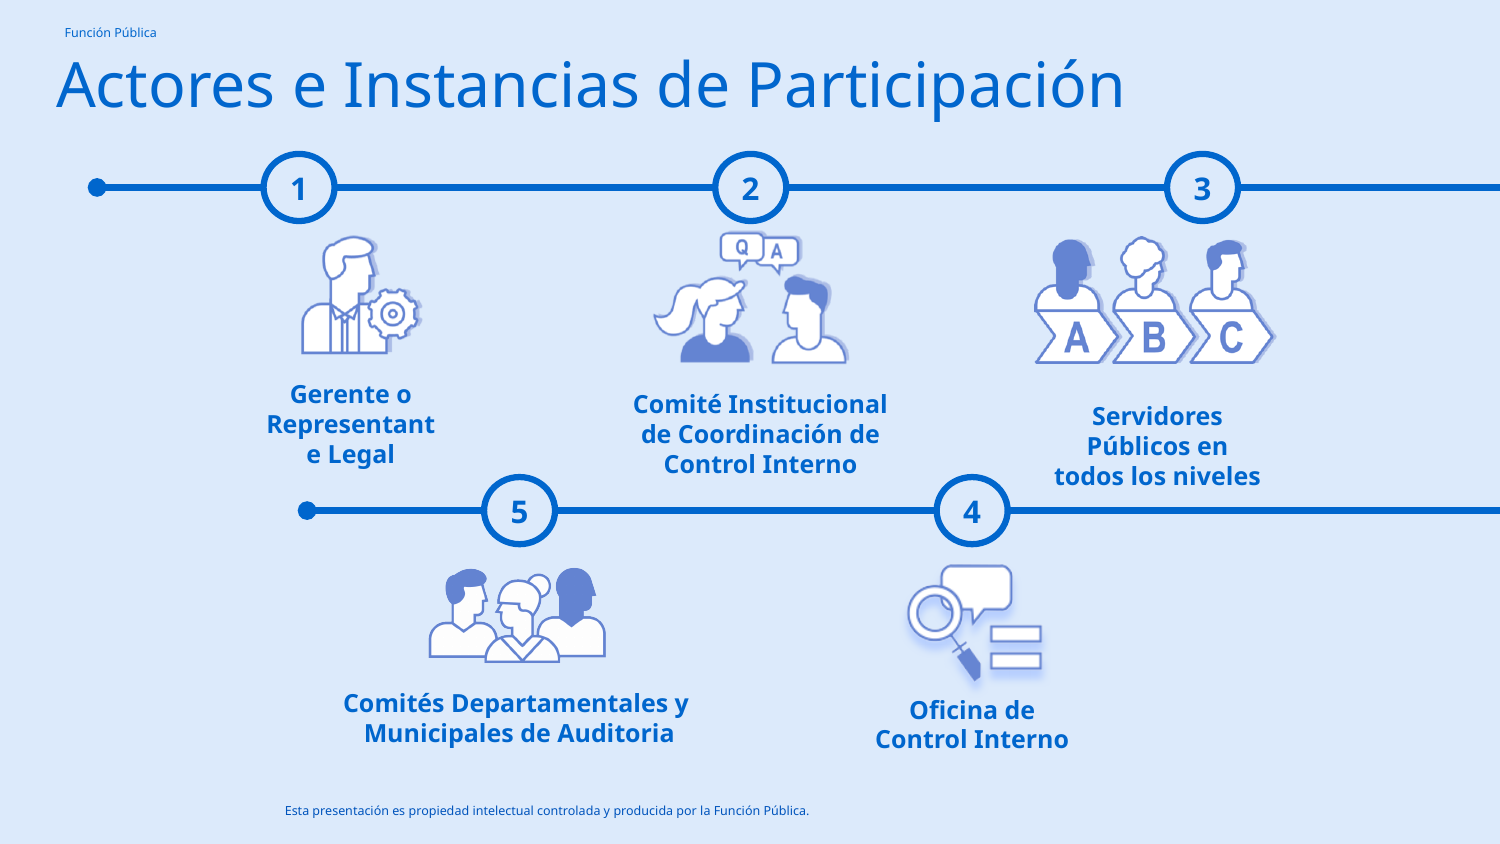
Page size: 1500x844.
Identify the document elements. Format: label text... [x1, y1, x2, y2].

text_box 4 [934, 474, 1010, 547]
picture [1034, 236, 1277, 364]
text_box Servidores Públicos en todos los niveles [1035, 392, 1280, 498]
text_box 1 [261, 151, 337, 222]
text_box 5 [482, 474, 557, 547]
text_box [326, 555, 713, 757]
text_box Actores e Instancias de Participación [41, 37, 1500, 128]
text_box Comité Institucional de Coordinación de Control Interno [610, 381, 912, 487]
text_box 3 [1165, 151, 1240, 224]
picture [643, 221, 861, 371]
picture [289, 222, 433, 367]
text_box Gerente o Representante Legal [244, 371, 458, 476]
text_box 2 [713, 151, 789, 220]
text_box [853, 555, 1091, 763]
